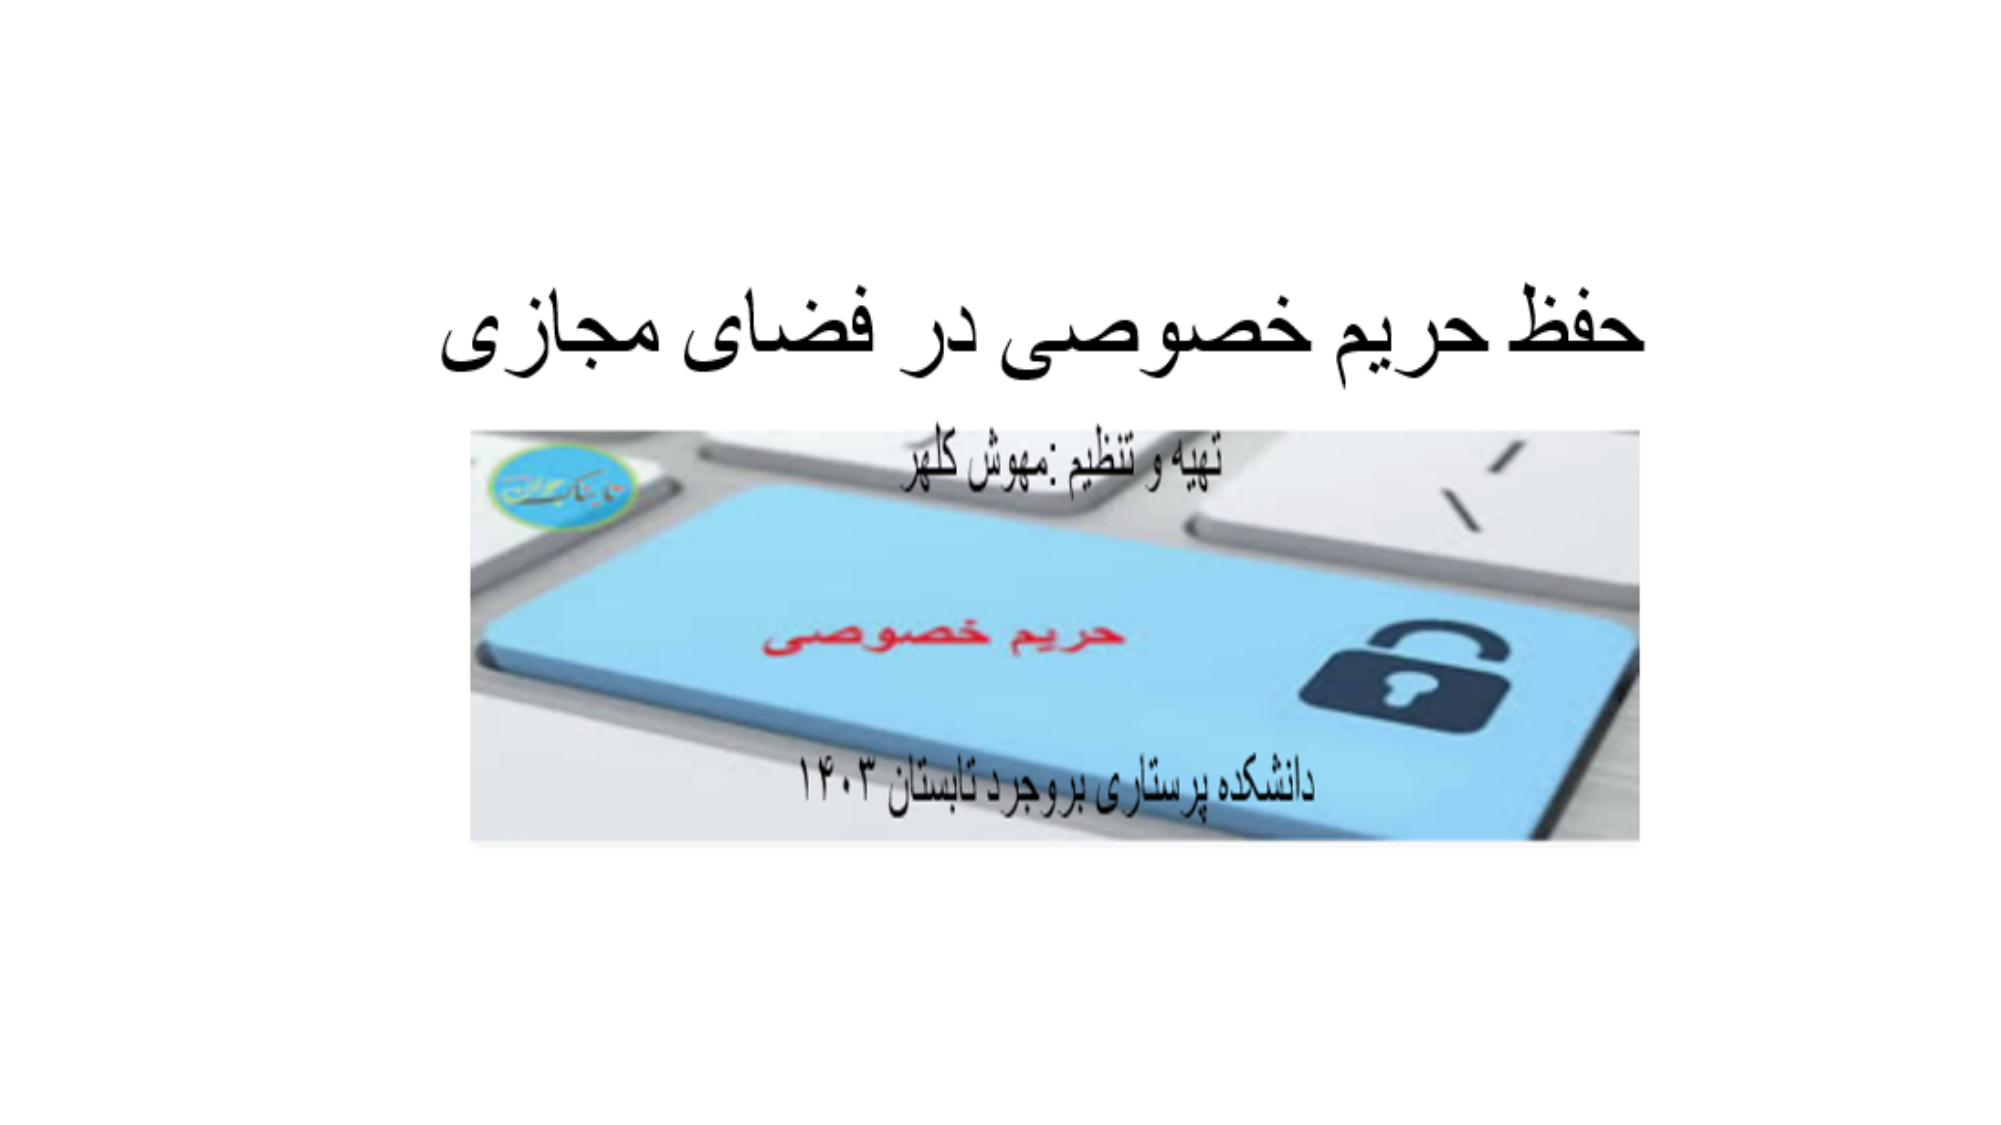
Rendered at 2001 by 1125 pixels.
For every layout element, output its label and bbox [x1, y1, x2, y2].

picture [334, 209, 1693, 920]
